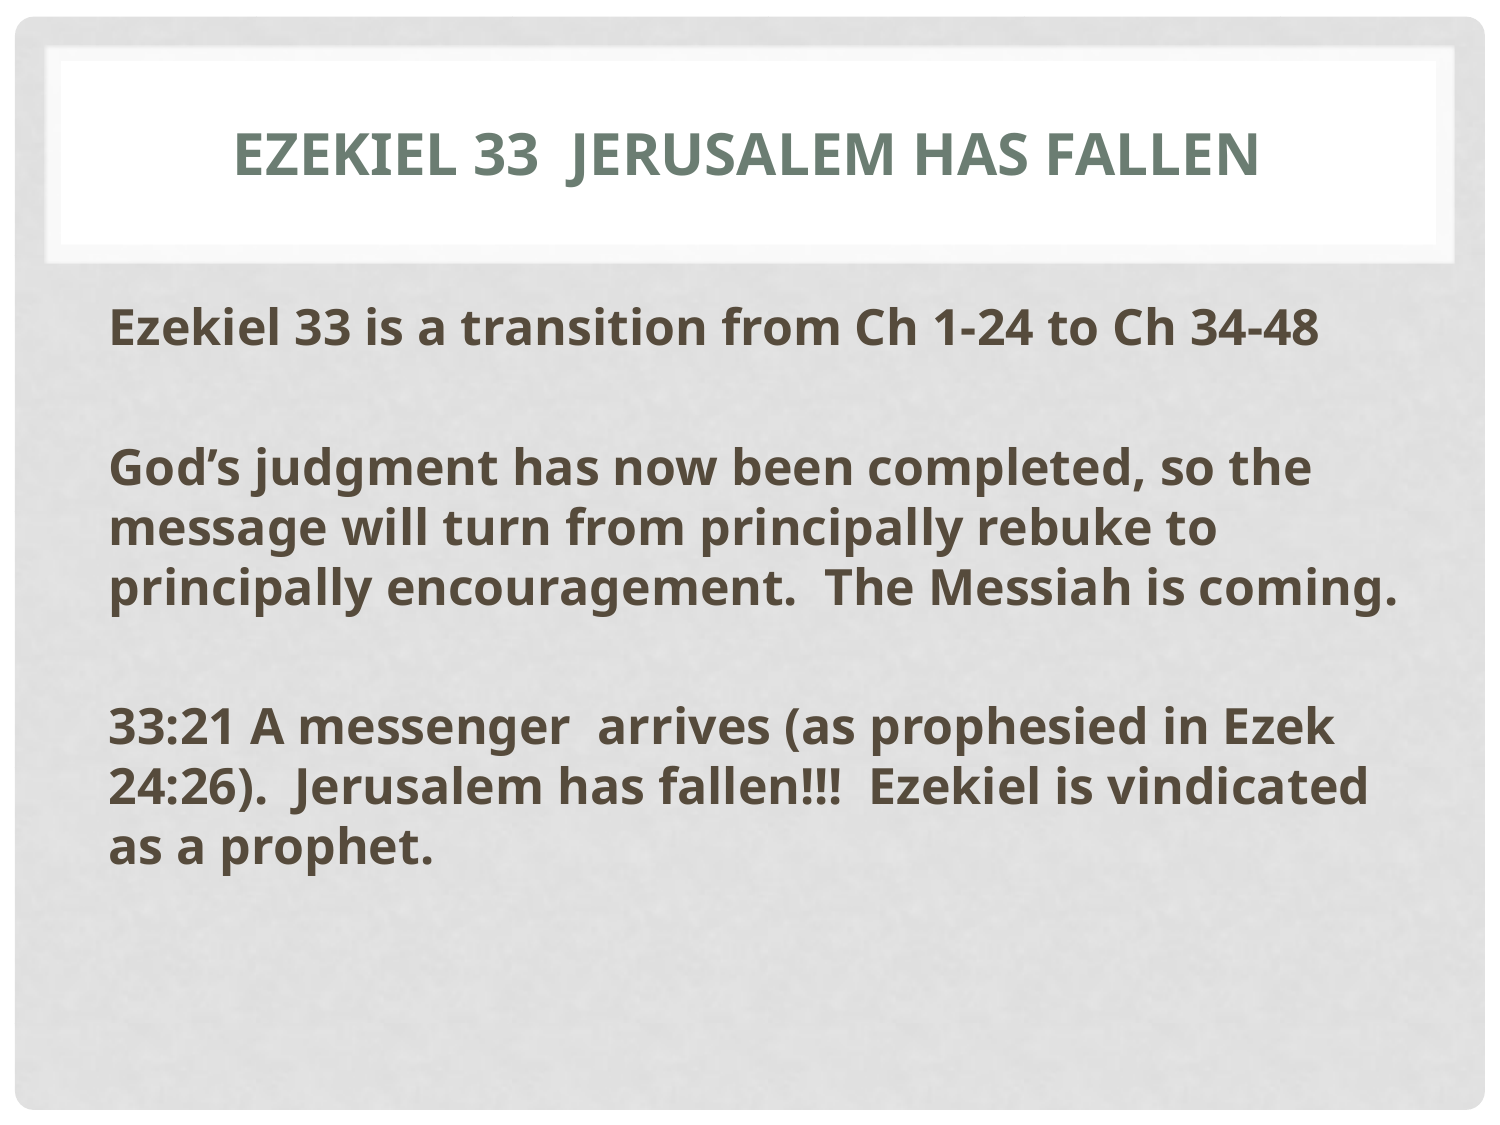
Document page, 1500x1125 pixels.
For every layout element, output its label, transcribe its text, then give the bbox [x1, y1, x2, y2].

list Ezekiel 33 is a transition from Ch 1-24 to Ch 34-48 God’s judgment has now been completed, so the message will turn from principally rebuke to principally encouragement. The Messiah is coming. 33:21 A messenger arrives (as prophesied in Ezek 24:26). Jerusalem has fallen!!! Ezekiel is vindicated as a prophet. [75, 287, 1425, 1005]
title Ezekiel 33 Jerusalem has fallen [69, 66, 1425, 238]
